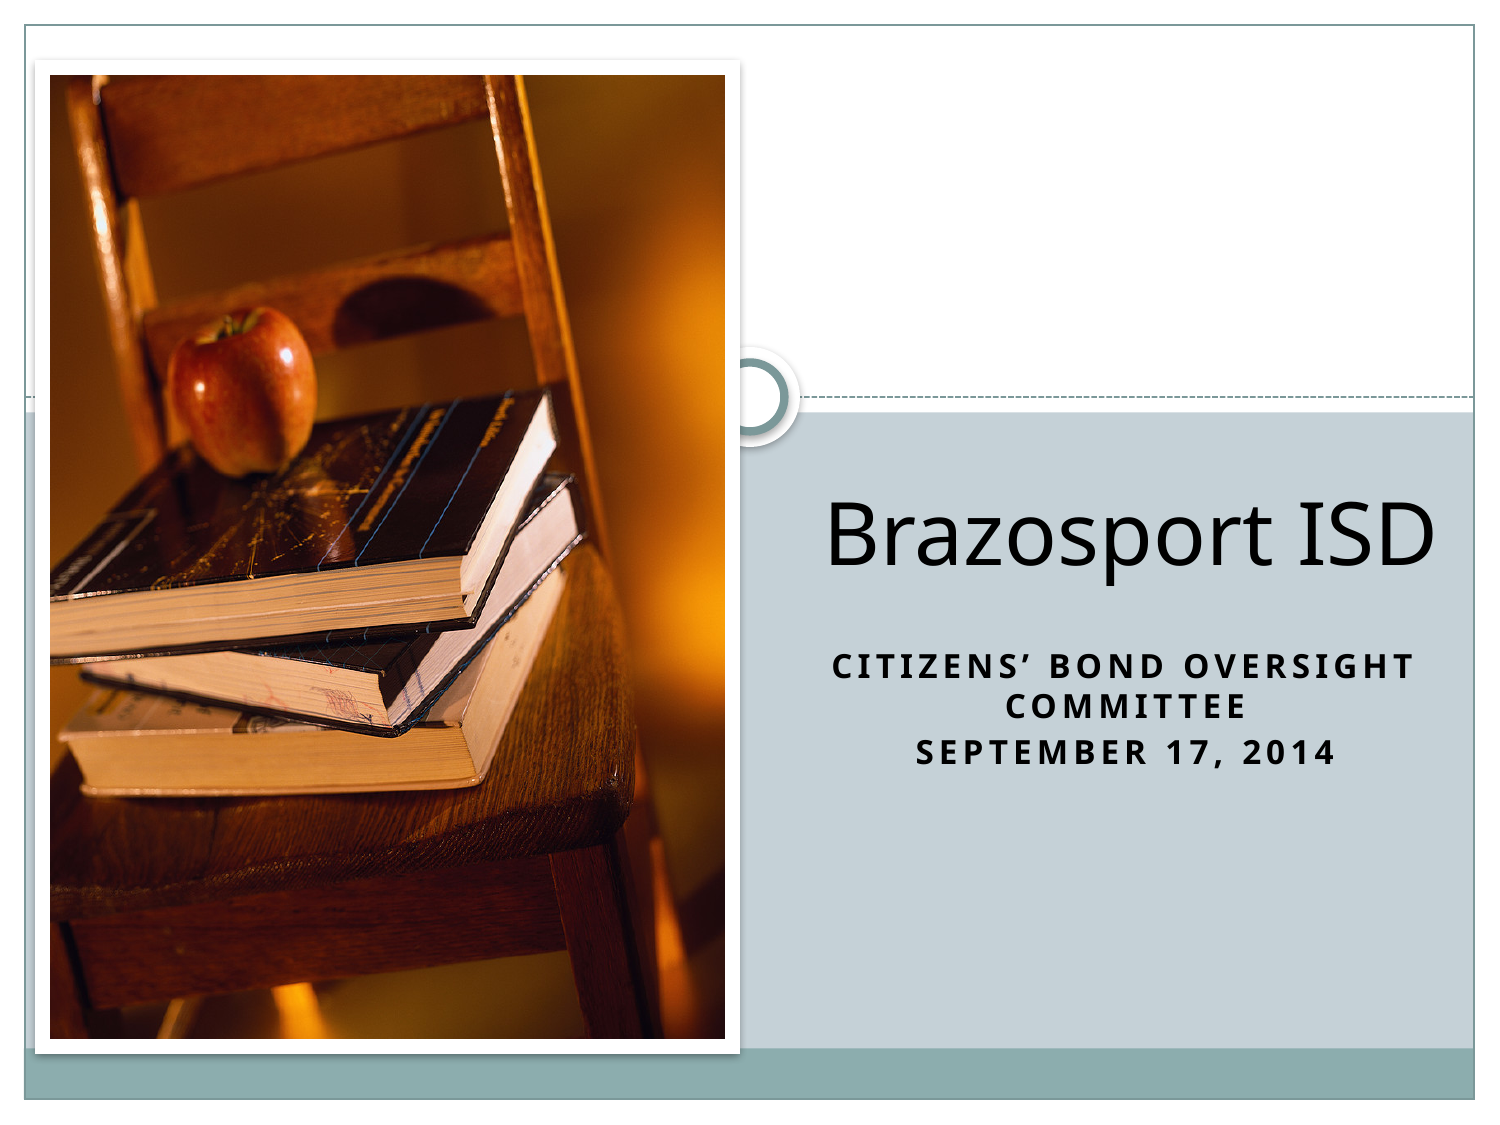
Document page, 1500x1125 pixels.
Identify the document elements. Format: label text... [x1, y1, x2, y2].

picture [49, 74, 726, 1040]
title Brazosport ISD [762, 87, 1500, 591]
subtitle Citizens’ Bond Oversight Committee September 17, 2014 [800, 637, 1450, 925]
